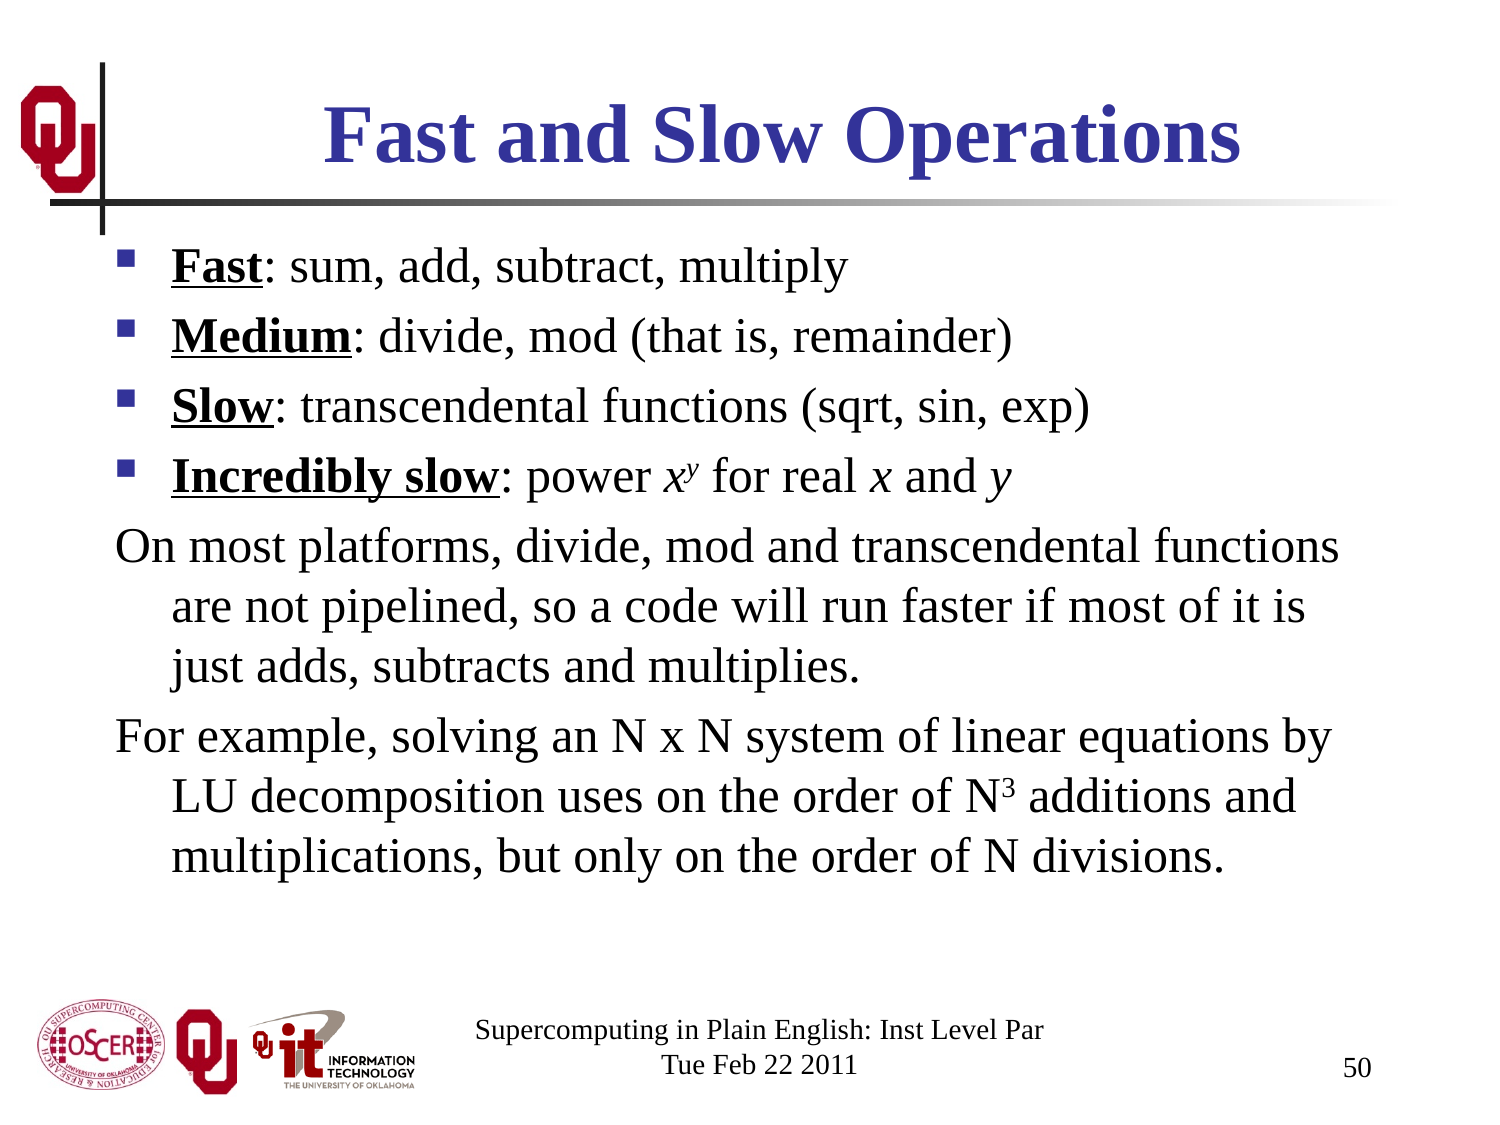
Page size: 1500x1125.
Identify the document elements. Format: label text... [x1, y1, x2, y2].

title Fast and Slow Operations [124, 74, 1442, 187]
footer Supercomputing in Plain English: Inst Level Par Tue Feb 22 2011 [431, 1012, 1088, 1088]
picture [174, 999, 425, 1099]
slide_number 50 [1174, 1015, 1388, 1091]
list Fast: sum, add, subtract, multiply Medium: divide, mod (that is, remainder) Slow: transcendental functions (sqrt, sin, exp) Incredibly slow: power xy for real x and y On most platforms, divide, mod and transcendental functions are not pipelined, so a code will run faster if most of it is just adds, subtracts and multiplies. For example, solving an N x N system of linear equations by LU decomposition uses on the order of N3 additions and multiplications, but only on the order of N divisions. [99, 224, 1401, 988]
picture [18, 83, 97, 196]
picture [37, 999, 165, 1090]
